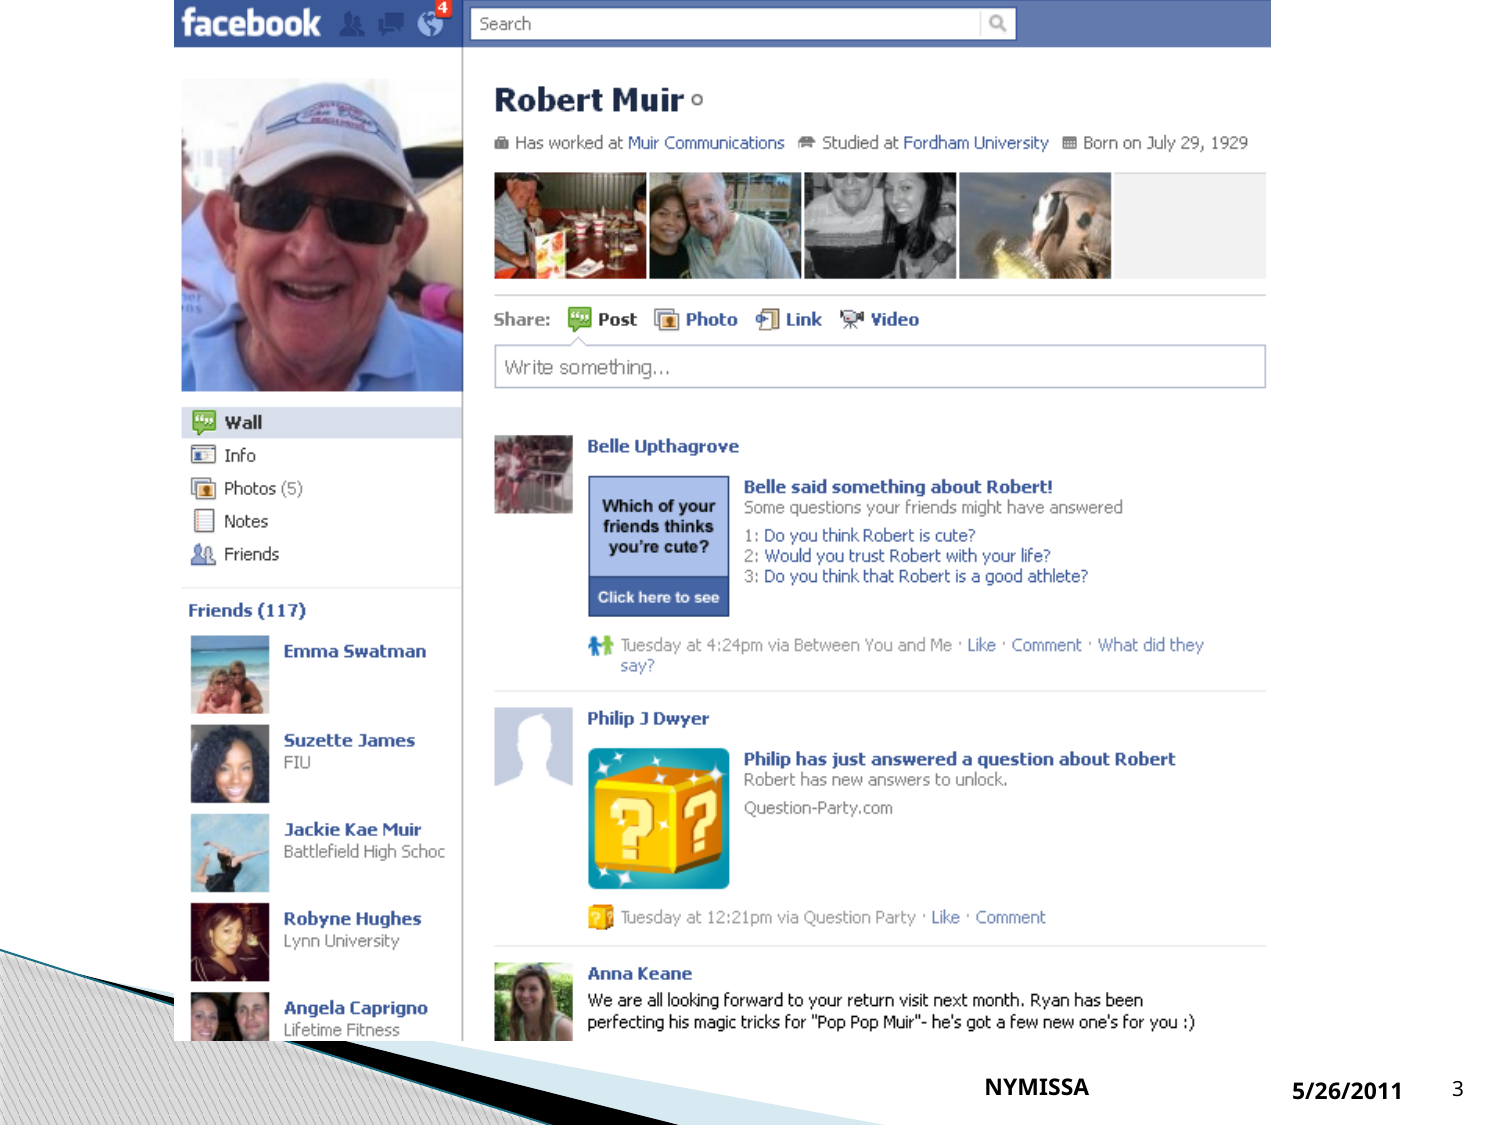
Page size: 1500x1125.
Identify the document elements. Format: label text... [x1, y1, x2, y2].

slide_number 3 [1419, 1051, 1479, 1112]
picture [174, 0, 1271, 1041]
footer NYMISSA [718, 1052, 1103, 1112]
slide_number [1103, 1051, 1419, 1112]
